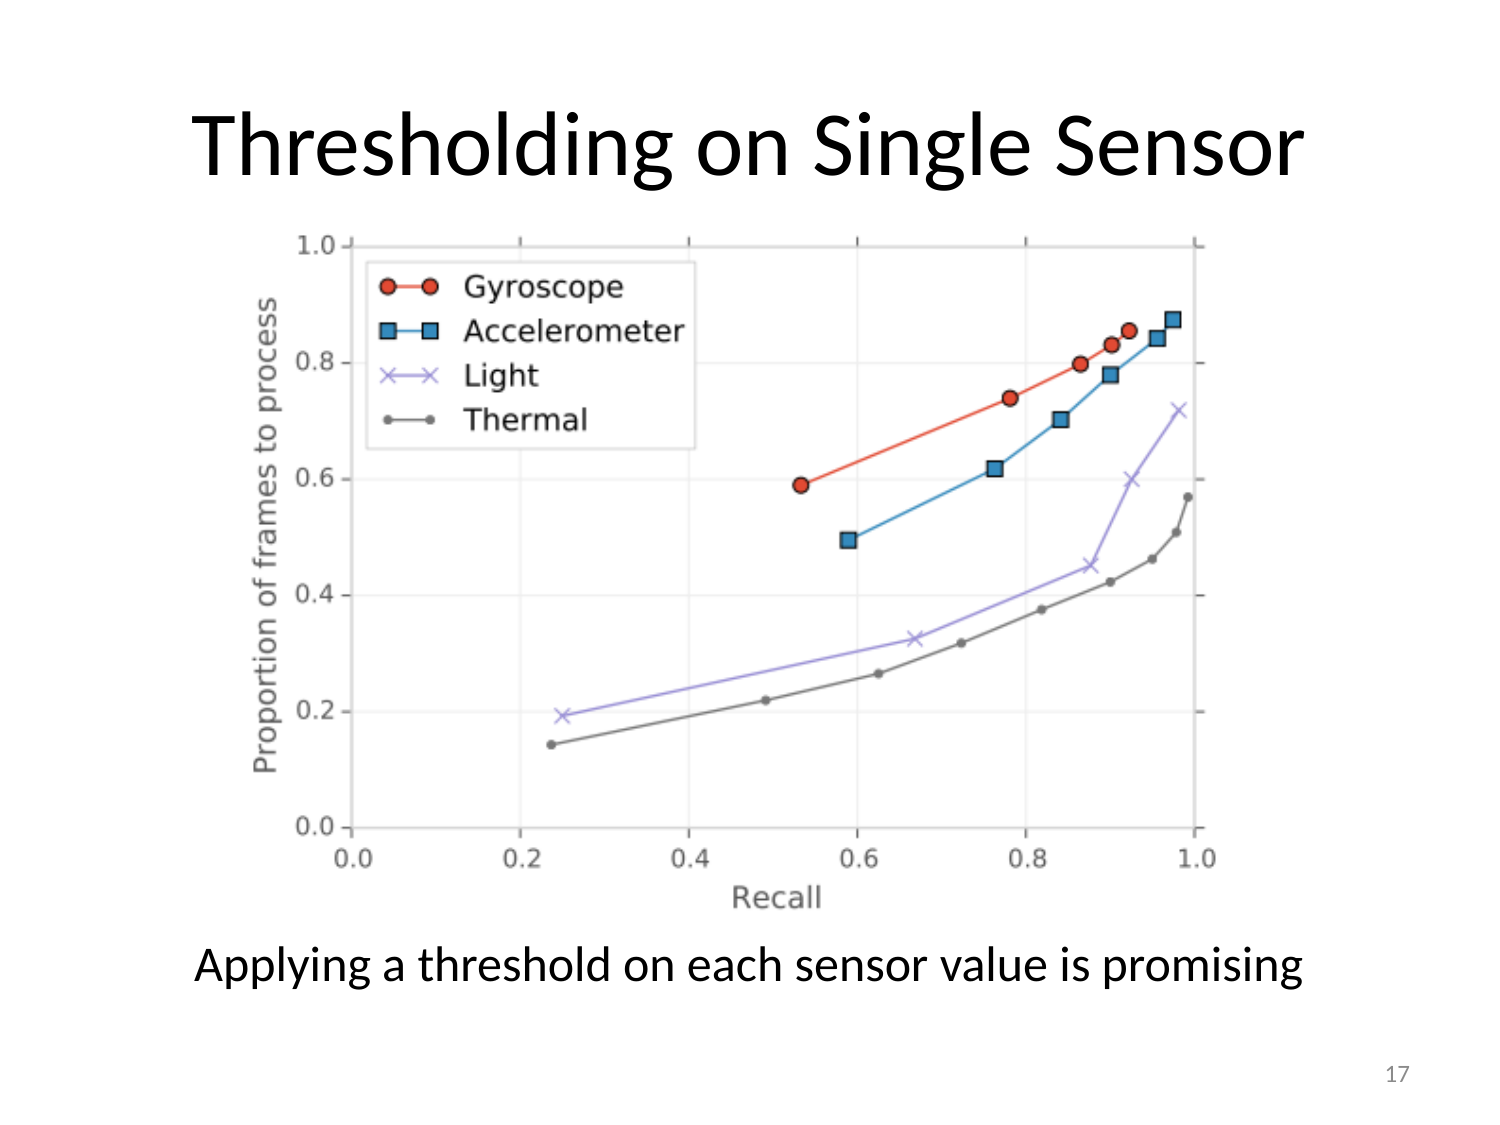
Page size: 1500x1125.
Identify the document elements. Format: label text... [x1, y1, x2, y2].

picture [235, 217, 1228, 929]
slide_number 17 [1074, 1042, 1425, 1103]
text_box Applying a threshold on each sensor value is promising [179, 924, 1330, 1059]
title Thresholding on Single Sensor [75, 45, 1425, 233]
